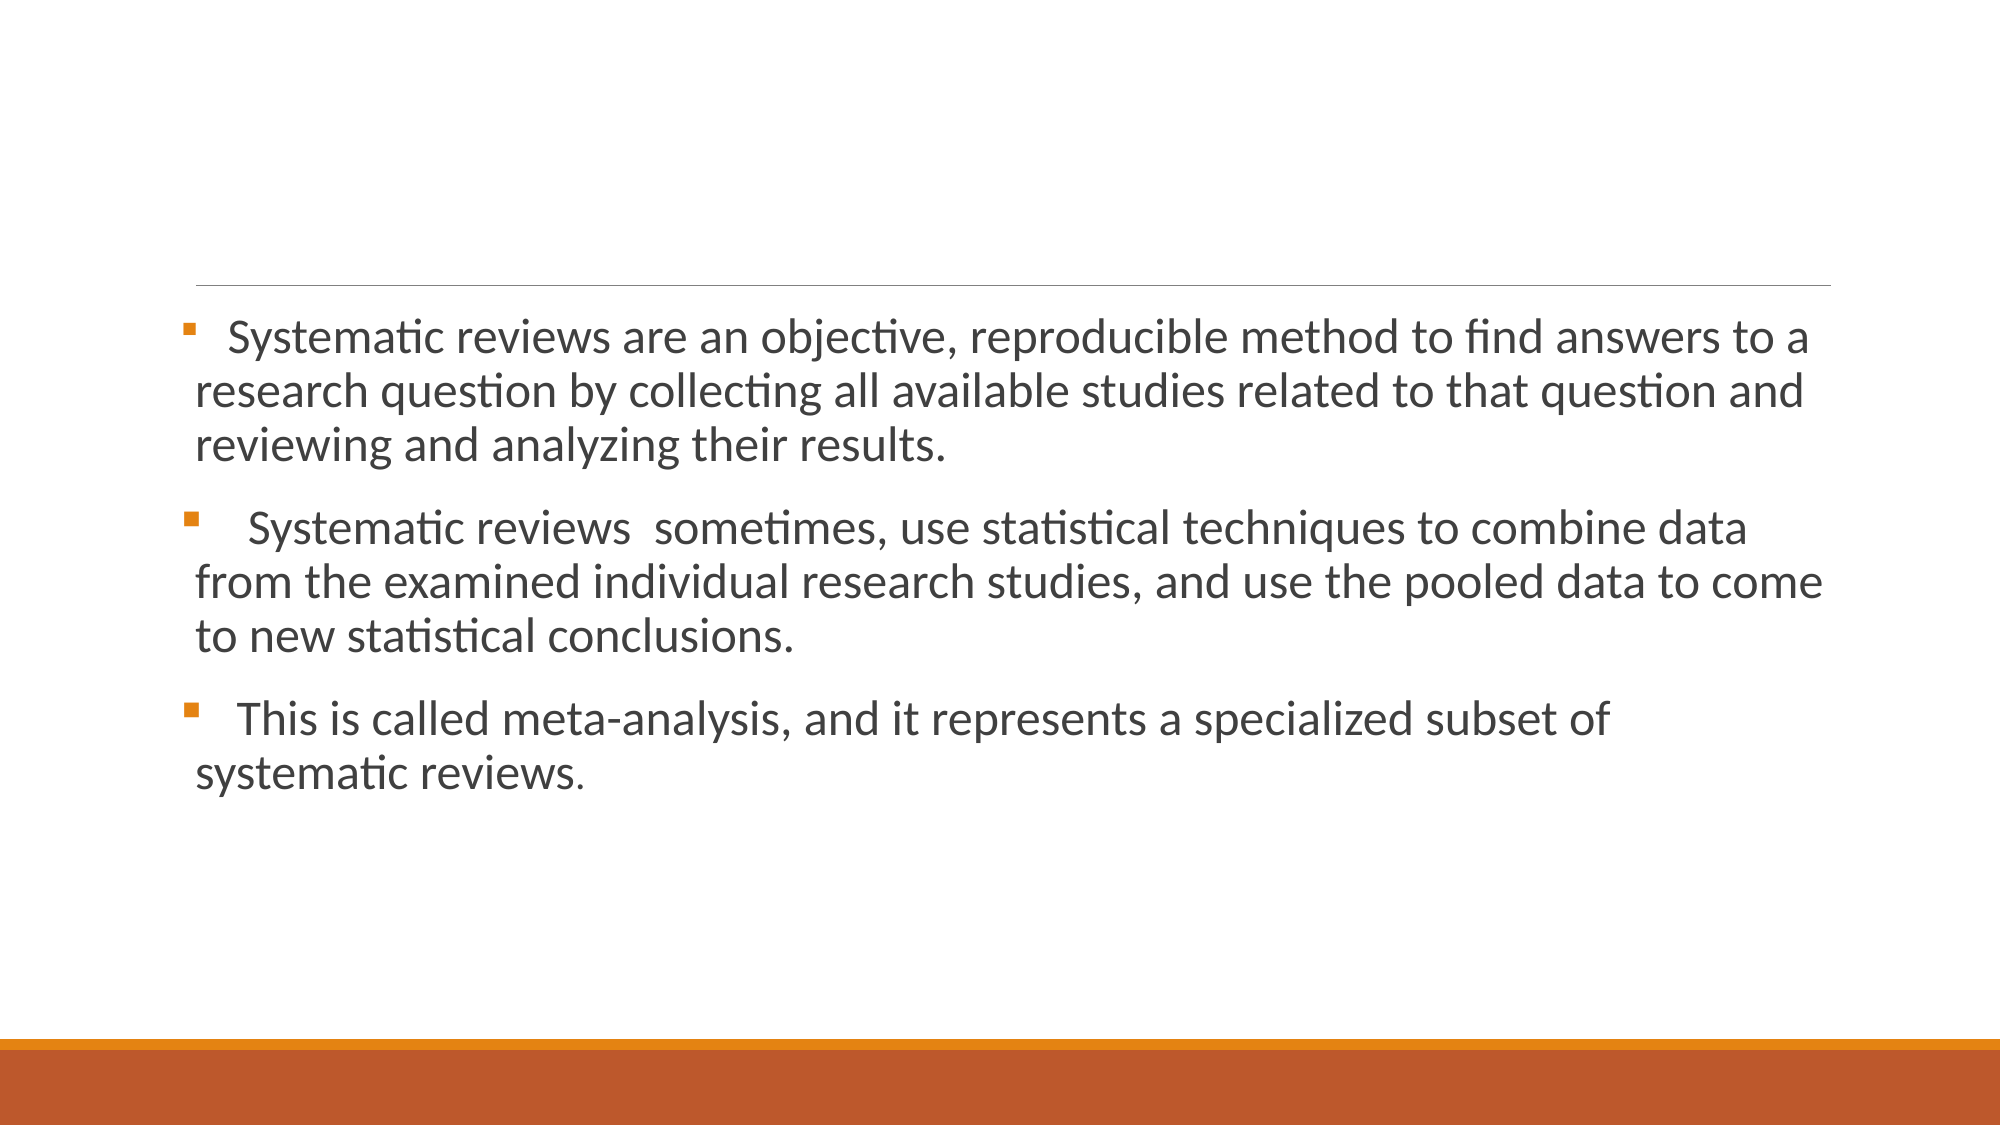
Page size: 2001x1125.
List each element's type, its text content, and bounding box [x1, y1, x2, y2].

list Systematic reviews are an objective, reproducible method to find answers to a research question by collecting all available studies related to that question and reviewing and analyzing their results. Systematic reviews sometimes, use statistical techniques to combine data from the examined individual research studies, and use the pooled data to come to new statistical conclusions. This is called meta-analysis, and it represents a specialized subset of systematic reviews. [180, 302, 1830, 963]
